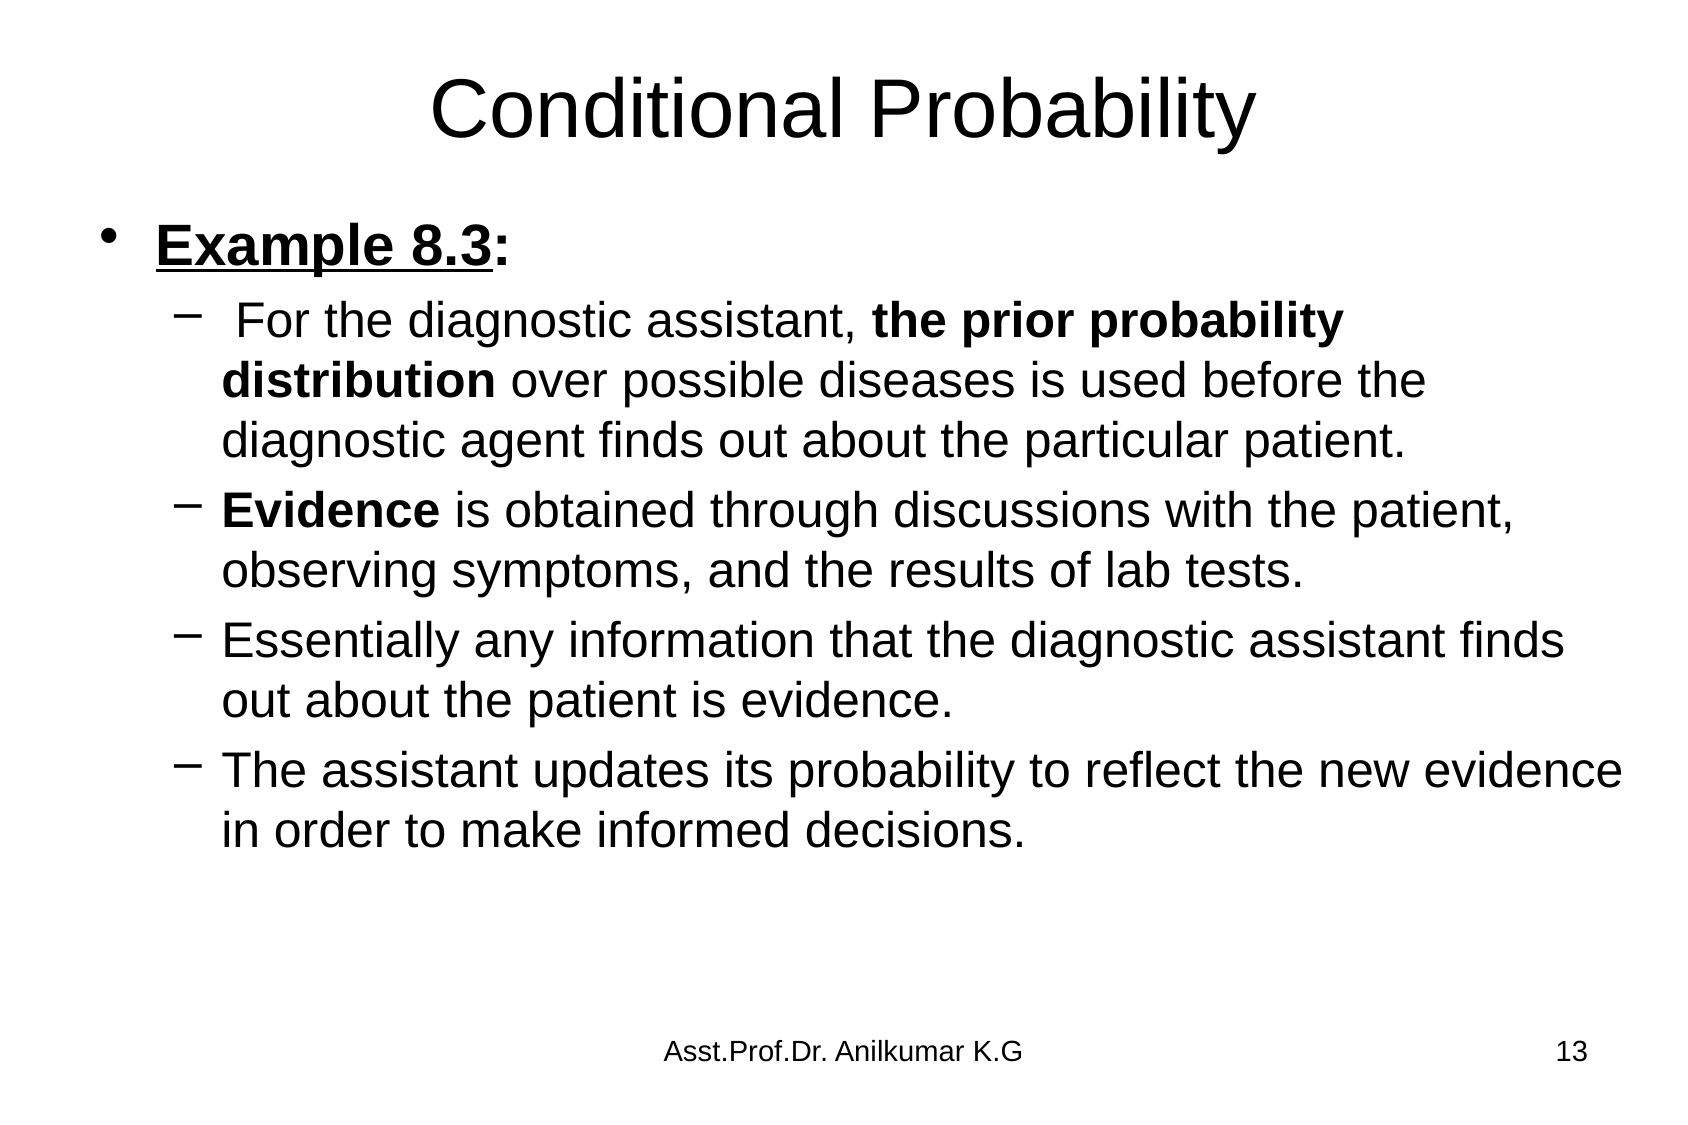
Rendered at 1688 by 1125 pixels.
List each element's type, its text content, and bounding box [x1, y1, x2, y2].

slide_number 13 [1209, 1024, 1604, 1103]
footer Asst.Prof.Dr. Anilkumar K.G [576, 1024, 1112, 1103]
title Conditional Probability [84, 44, 1604, 163]
list Example 8.3: For the diagnostic assistant, the prior probability distribution over possible diseases is used before the diagnostic agent finds out about the particular patient. Evidence is obtained through discussions with the patient, observing symptoms, and the results of lab tests. Essentially any information that the diagnostic assistant finds out about the patient is evidence. The assistant updates its probability to reflect the new evidence in order to make informed decisions. [84, 199, 1644, 1006]
